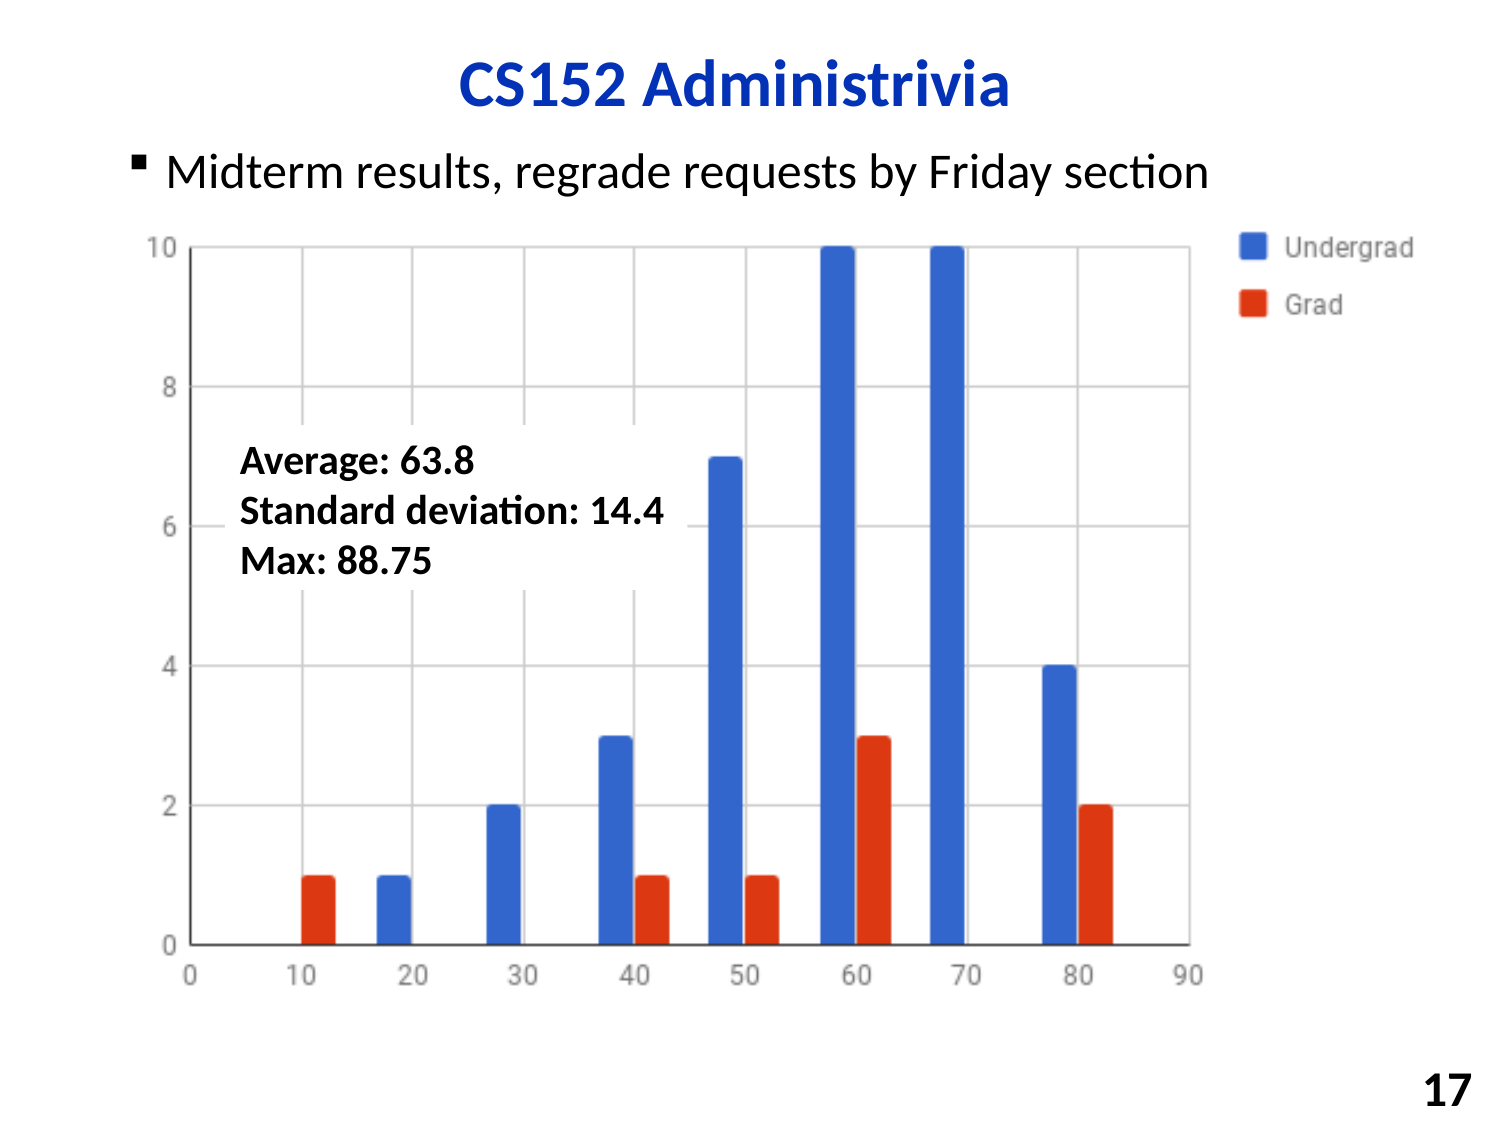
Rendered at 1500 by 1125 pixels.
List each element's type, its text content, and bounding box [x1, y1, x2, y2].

list Midterm results, regrade requests by Friday section [112, 137, 1374, 185]
slide_number 17 [1174, 1062, 1488, 1111]
title CS152 Administrivia [137, 24, 1335, 137]
picture [87, 187, 1460, 1036]
